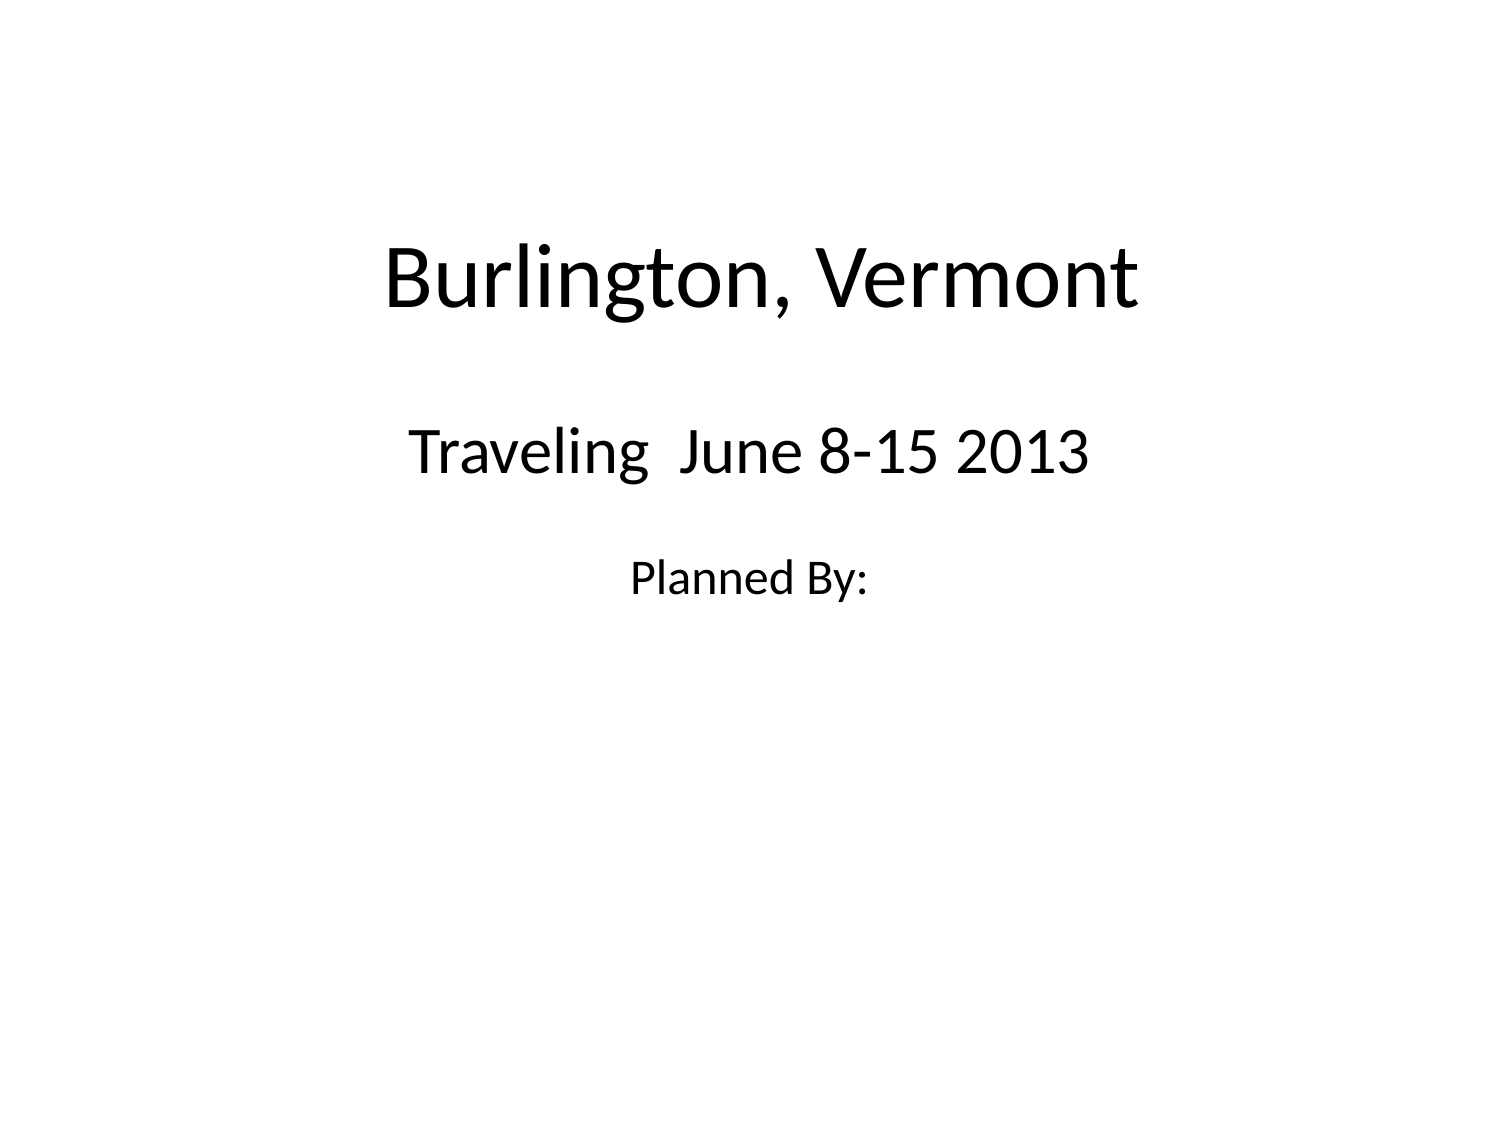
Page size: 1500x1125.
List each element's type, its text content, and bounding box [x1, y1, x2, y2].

title Burlington, Vermont [125, 149, 1400, 392]
text_box Traveling June 8-15 2013 [393, 399, 1106, 495]
text_box Planned By: [615, 537, 885, 613]
